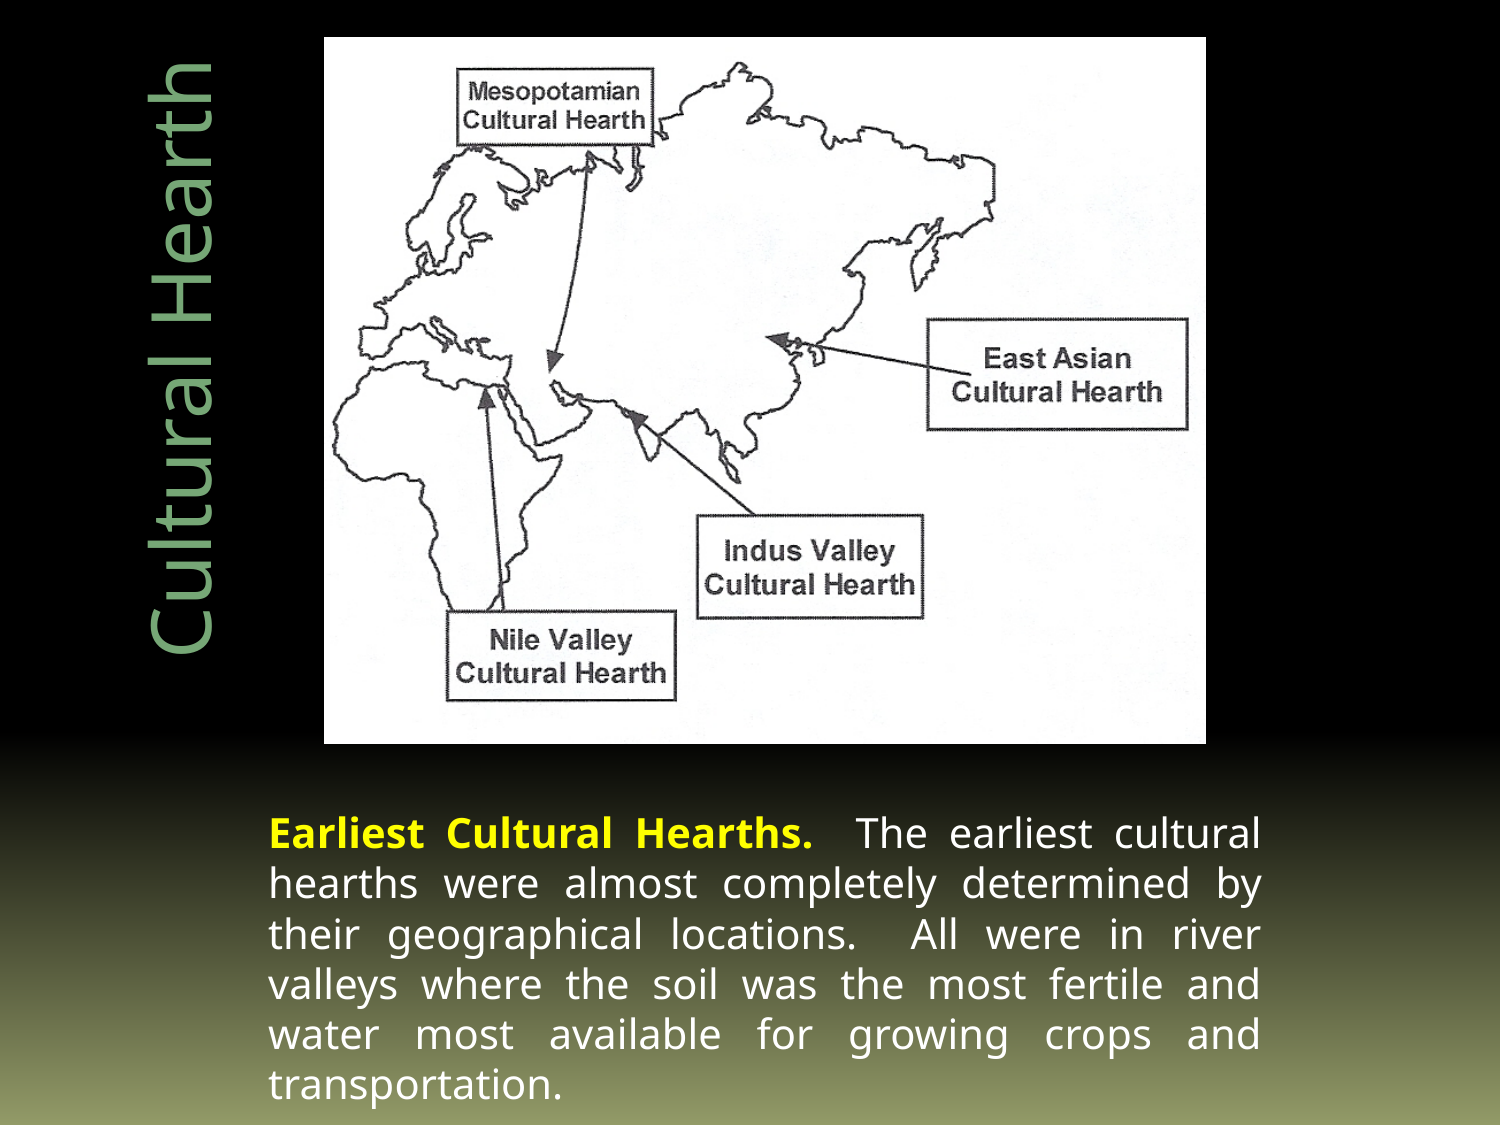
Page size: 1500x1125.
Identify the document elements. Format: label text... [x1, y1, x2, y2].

picture [324, 36, 1206, 744]
text_box Cultural Hearth [120, 125, 252, 674]
text_box Earliest Cultural Hearths. The earliest cultural hearths were almost completely determined by their geographical locations. All were in river valleys where the soil was the most fertile and water most available for growing crops and transportation. [253, 799, 1277, 1115]
